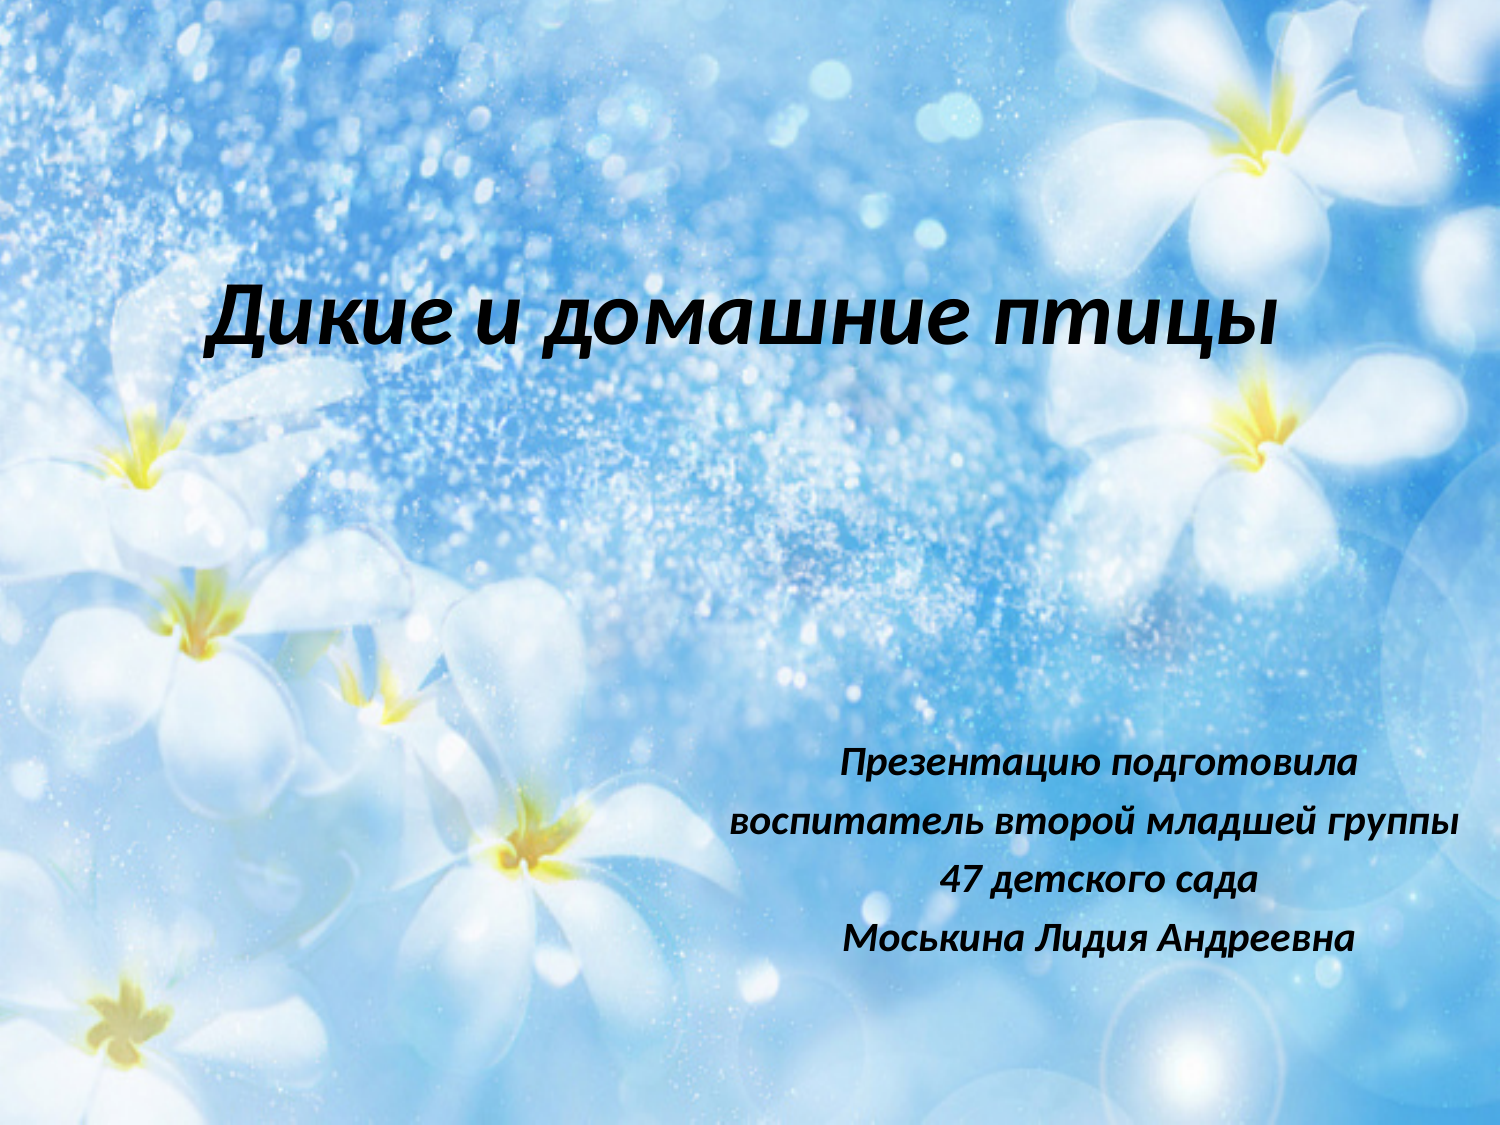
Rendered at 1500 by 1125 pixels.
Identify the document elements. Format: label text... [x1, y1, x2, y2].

title Дикие и домашние птицы [105, 187, 1381, 429]
picture [0, 0, 1500, 1125]
subtitle Презентацию подготовила воспитатель второй младшей группы 47 детского сада Моськина Лидия Андреевна [574, 726, 1500, 1014]
